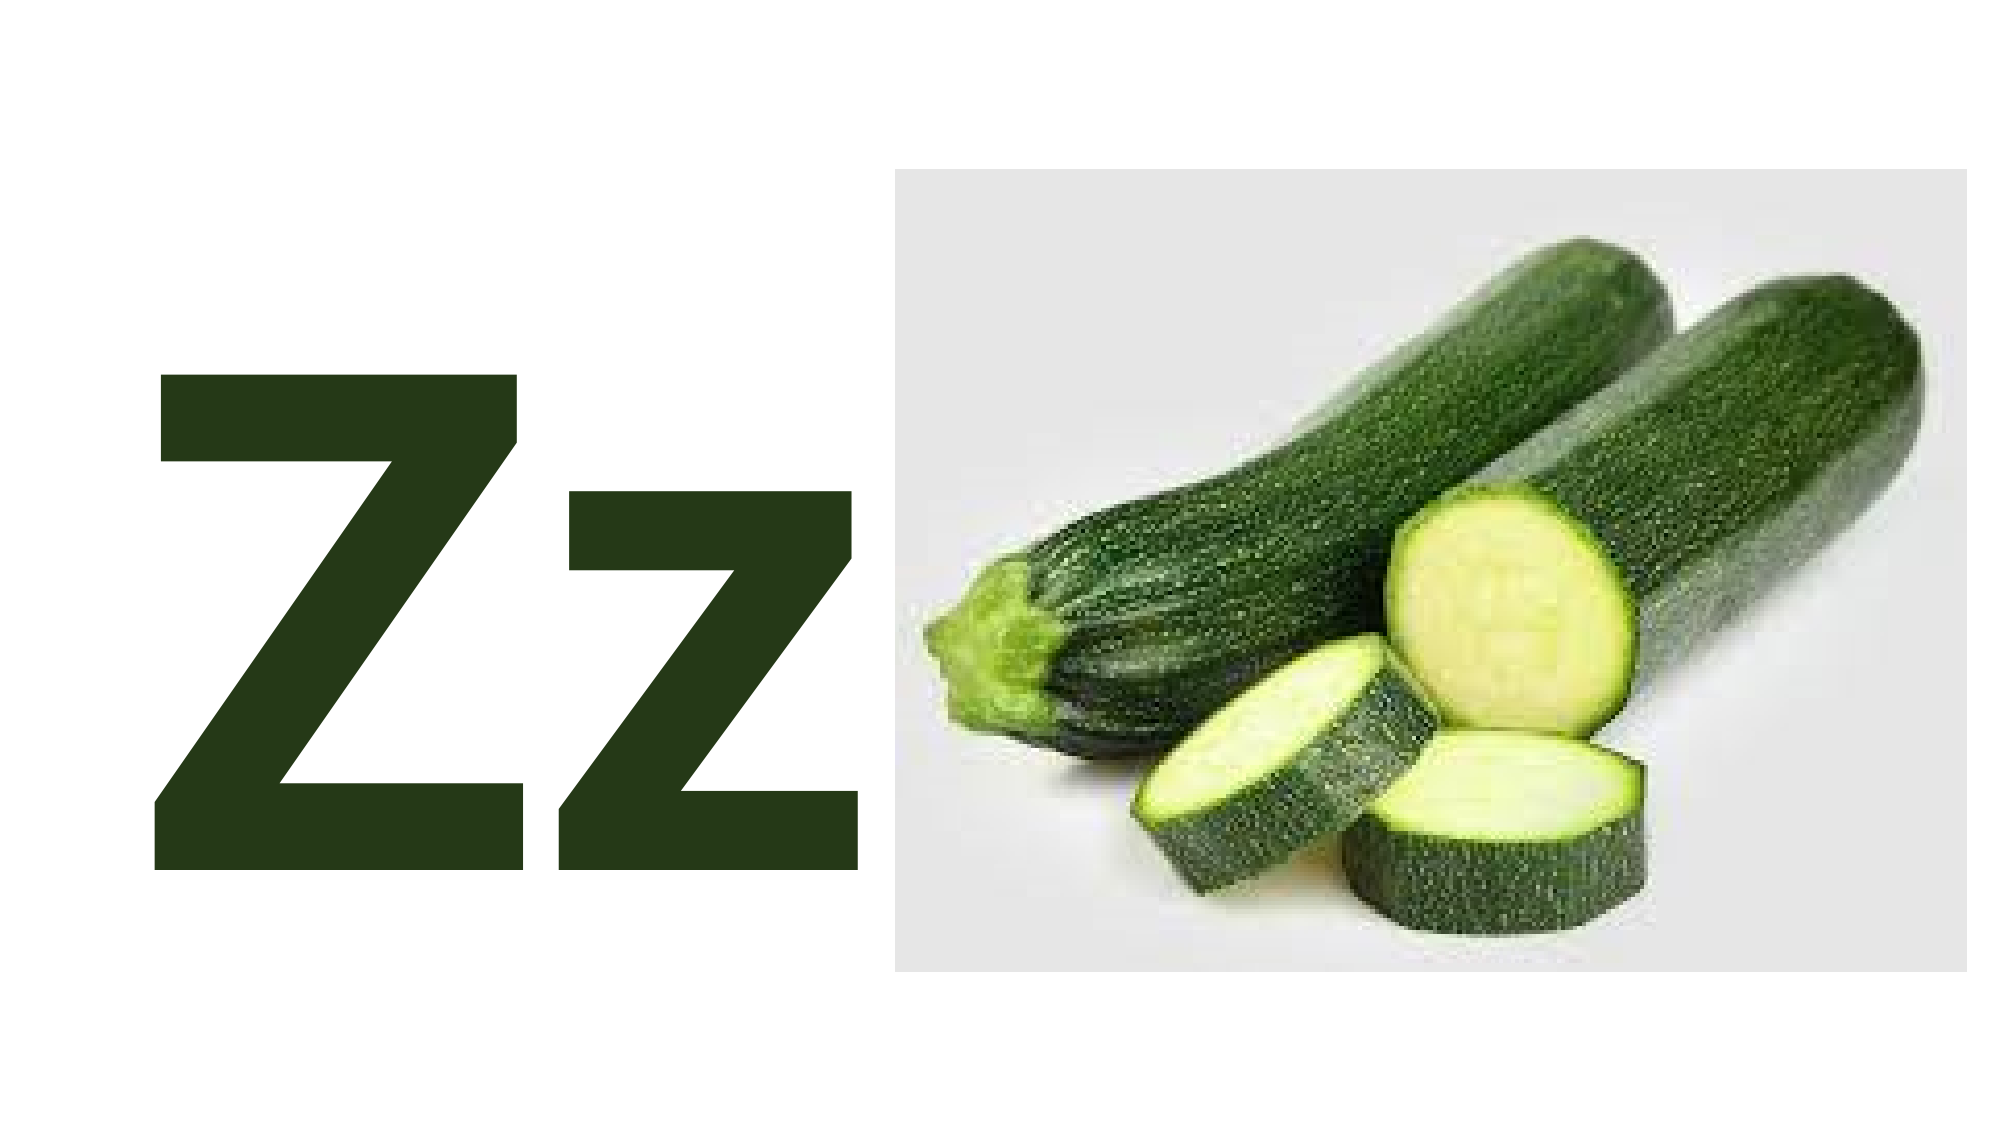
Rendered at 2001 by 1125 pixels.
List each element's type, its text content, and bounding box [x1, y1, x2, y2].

text_box Zz [123, 169, 1698, 1017]
picture [895, 169, 1967, 972]
